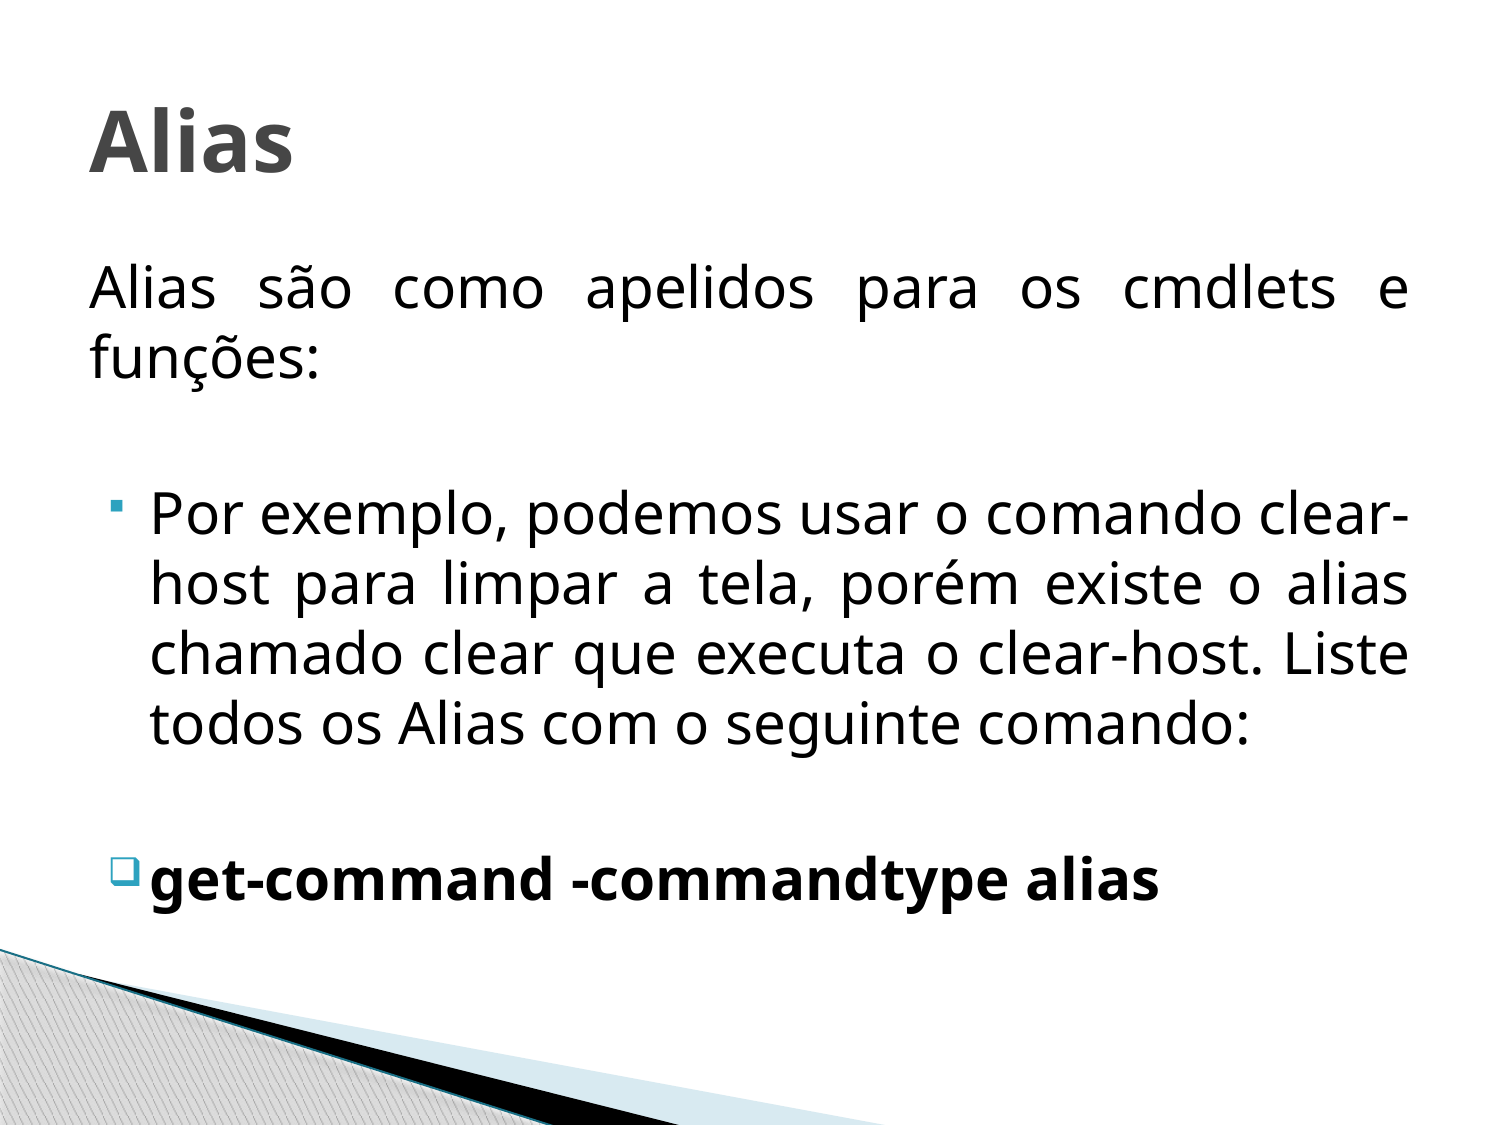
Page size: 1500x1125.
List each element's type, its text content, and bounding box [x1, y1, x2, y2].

title Alias [75, 45, 1425, 233]
list Alias são como apelidos para os cmdlets e funções: Por exemplo, podemos usar o comando clear-host para limpar a tela, porém existe o alias chamado clear que executa o clear-host. Liste todos os Alias com o seguinte comando: get-command -commandtype alias [75, 243, 1425, 986]
